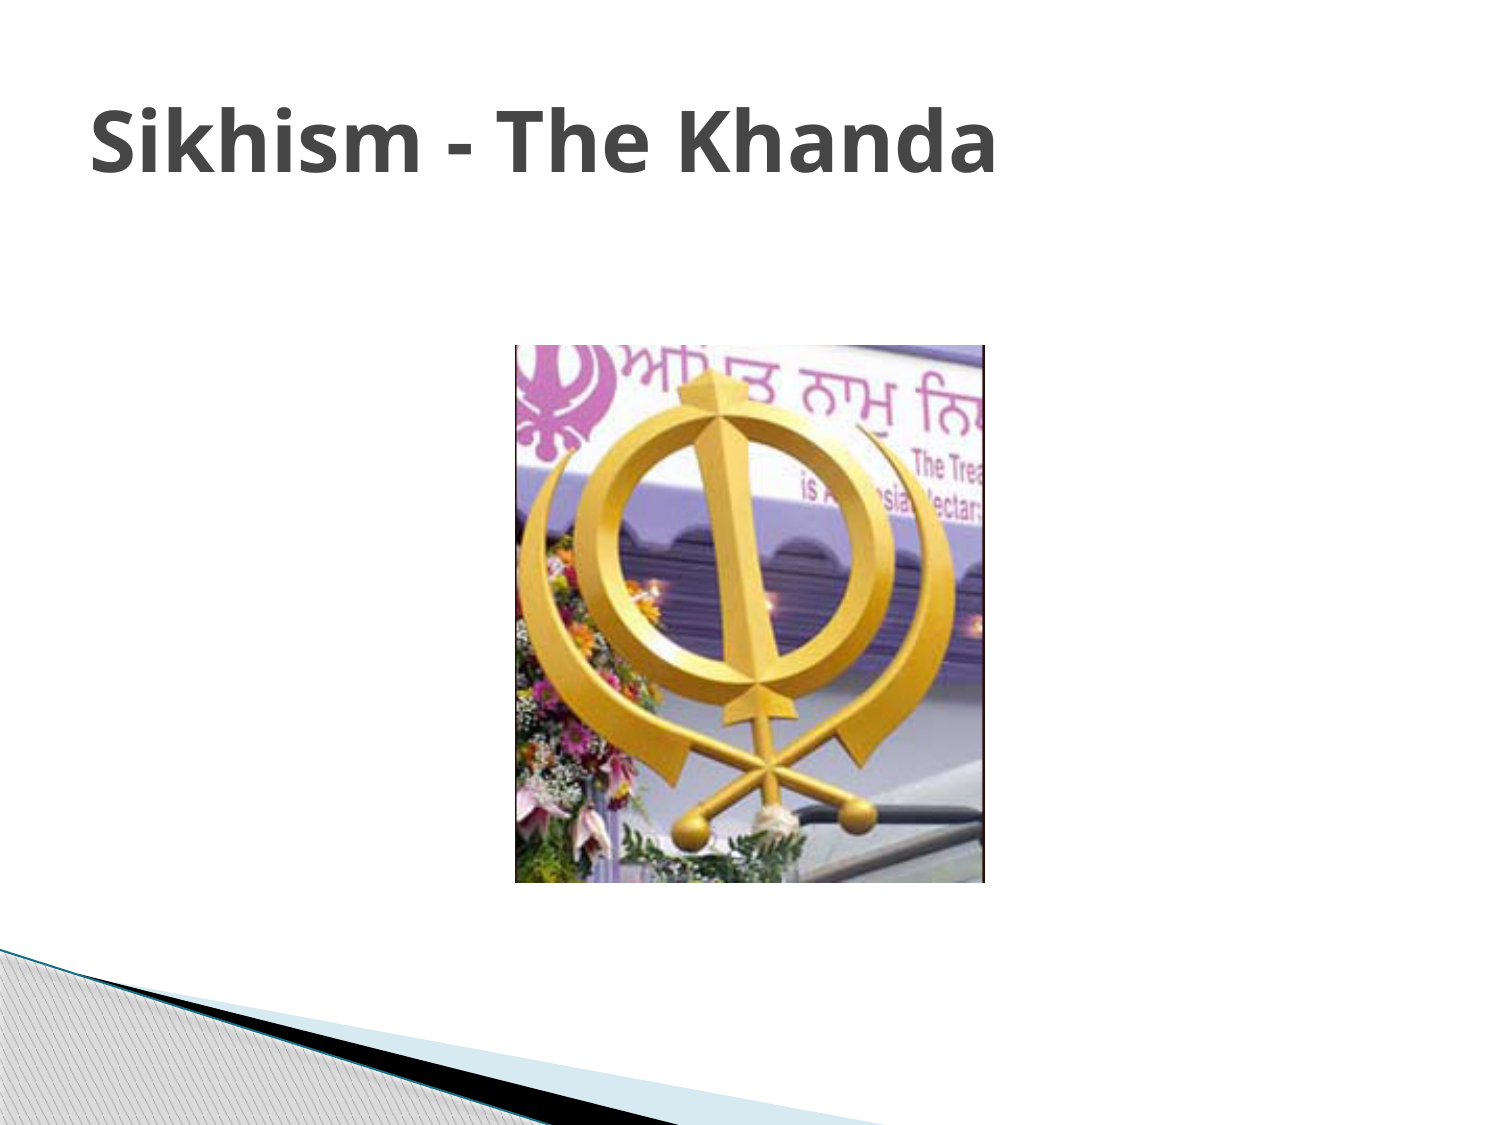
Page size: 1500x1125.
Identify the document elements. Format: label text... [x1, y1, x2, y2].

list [515, 345, 985, 884]
title Sikhism - The Khanda [75, 45, 1425, 233]
